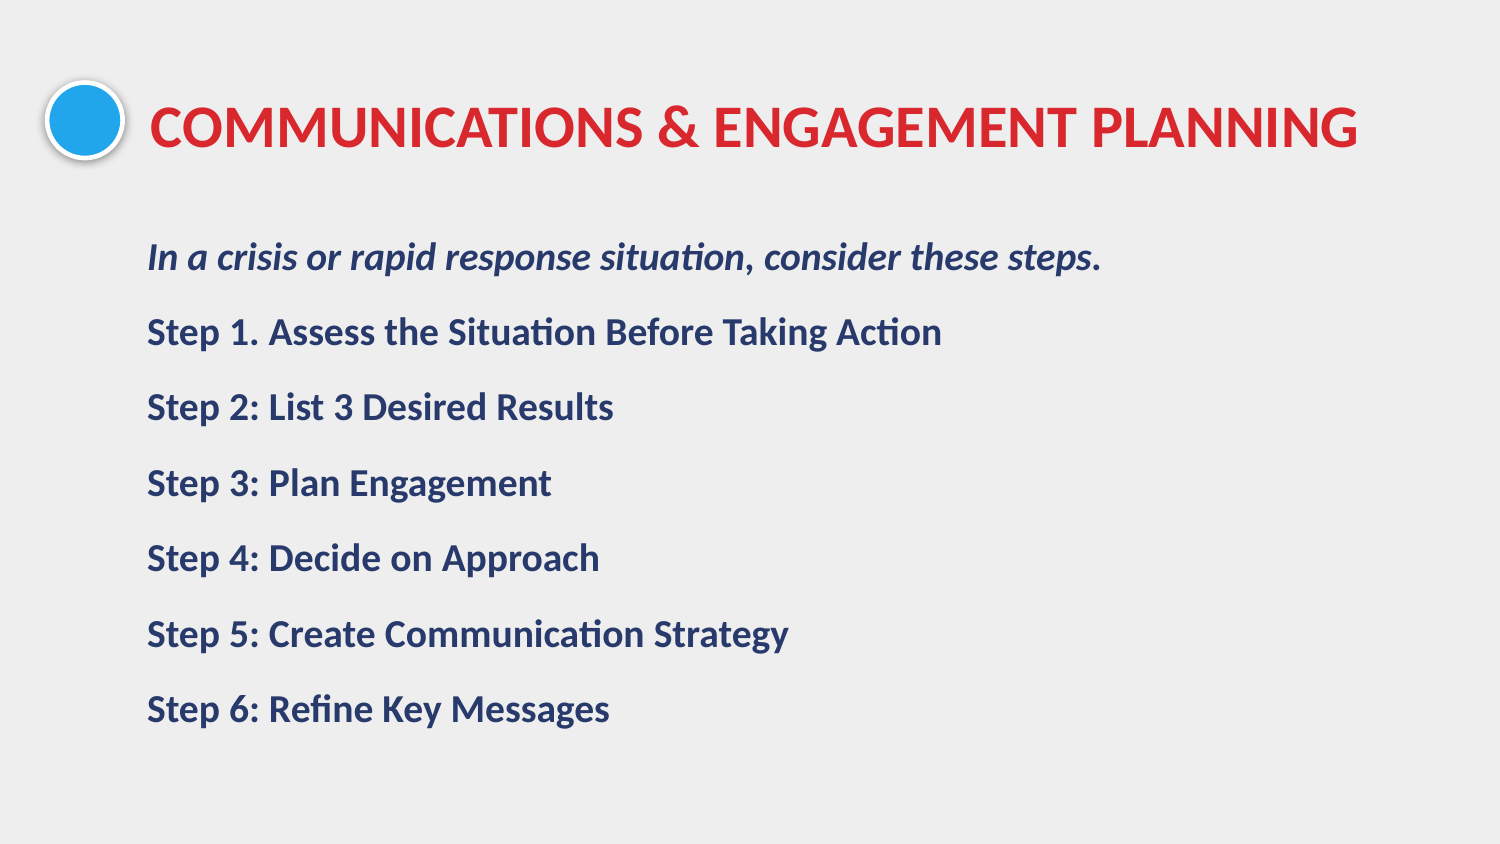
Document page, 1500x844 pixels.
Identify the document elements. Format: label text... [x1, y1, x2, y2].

title COMMUNICATIONS & ENGAGEMENT PLANNING [135, 66, 1473, 175]
title In a crisis or rapid response situation, consider these steps. Step 1. Assess the Situation Before Taking Action Step 2: List 3 Desired Results Step 3: Plan Engagement Step 4: Decide on Approach Step 5: Create Communication Strategy Step 6: Refine Key Messages [132, 208, 1480, 750]
text_box [47, 82, 123, 159]
